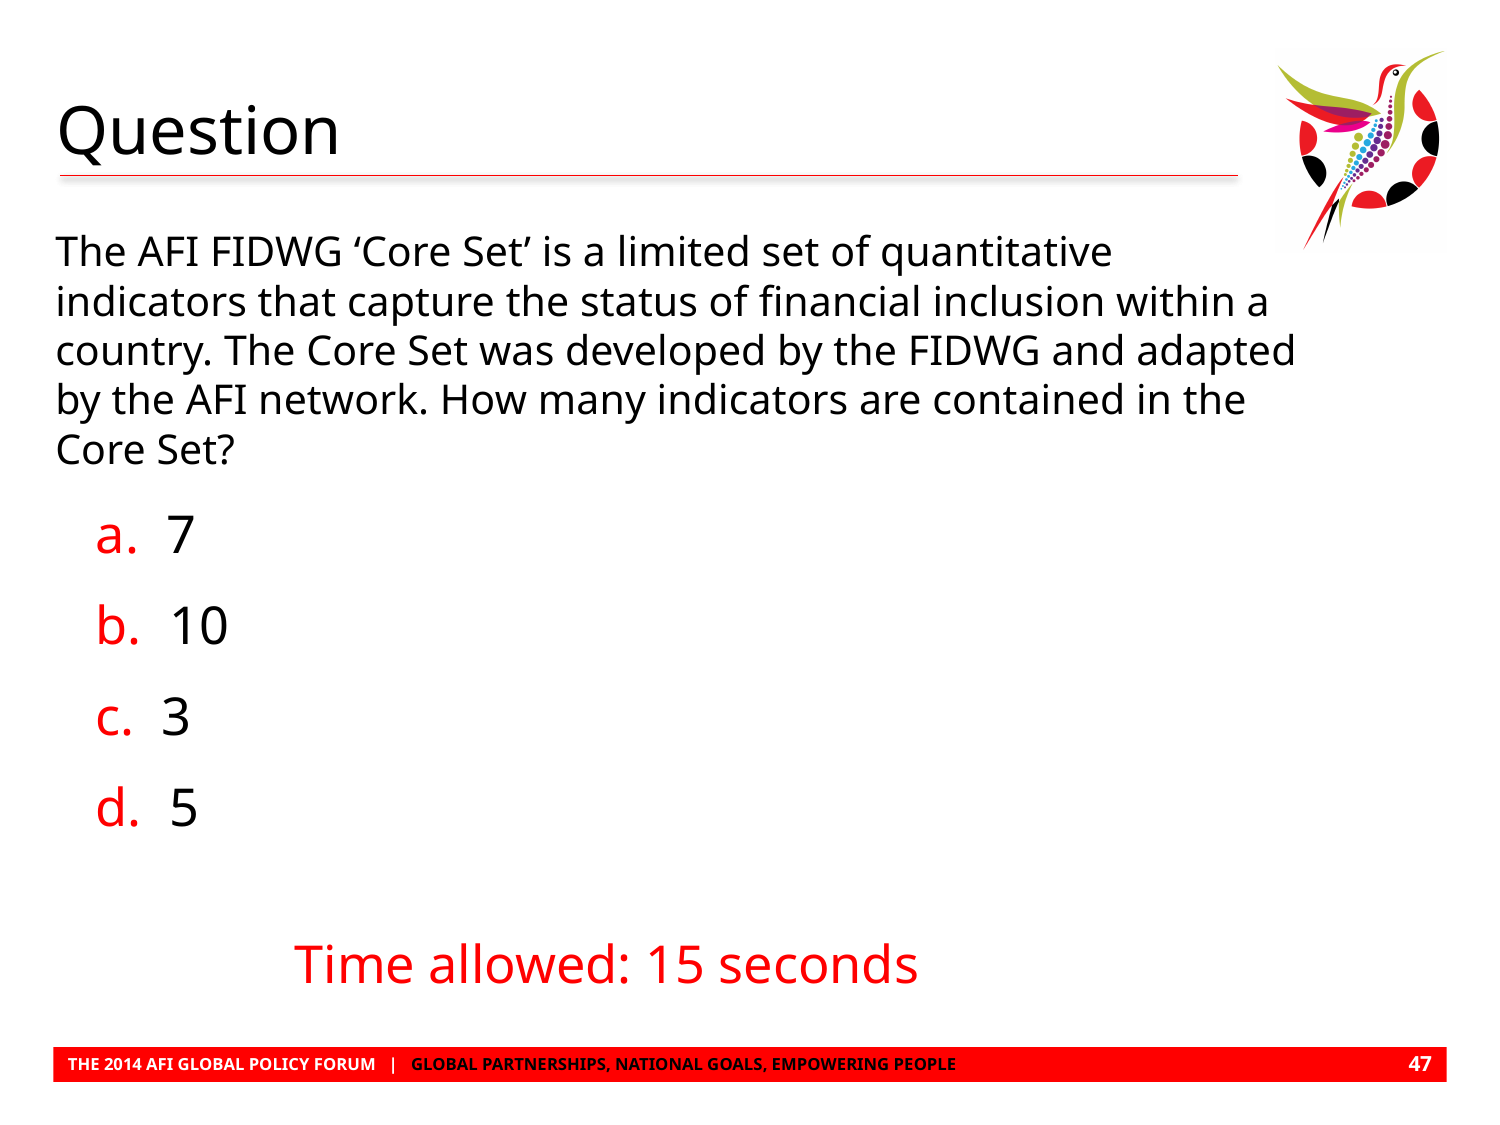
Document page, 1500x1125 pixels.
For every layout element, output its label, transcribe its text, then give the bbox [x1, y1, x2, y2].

title Question [41, 47, 1118, 211]
footer THE 2014 AFI GLOBAL POLICY FORUM | GLOBAL PARTNERSHIPS, NATIONAL GOALS, EMPOWERING PEOPLE [53, 1046, 1184, 1087]
picture [1275, 48, 1447, 253]
list The AFI FIDWG ‘Core Set’ is a limited set of quantitative indicators that capture the status of financial inclusion within a country. The Core Set was developed by the FIDWG and adapted by the AFI network. How many indicators are contained in the Core Set? a. 7 b. 10 c. 3 d. 5 Time allowed: 15 seconds [40, 217, 1316, 1009]
slide_number 46 [1389, 1043, 1447, 1073]
